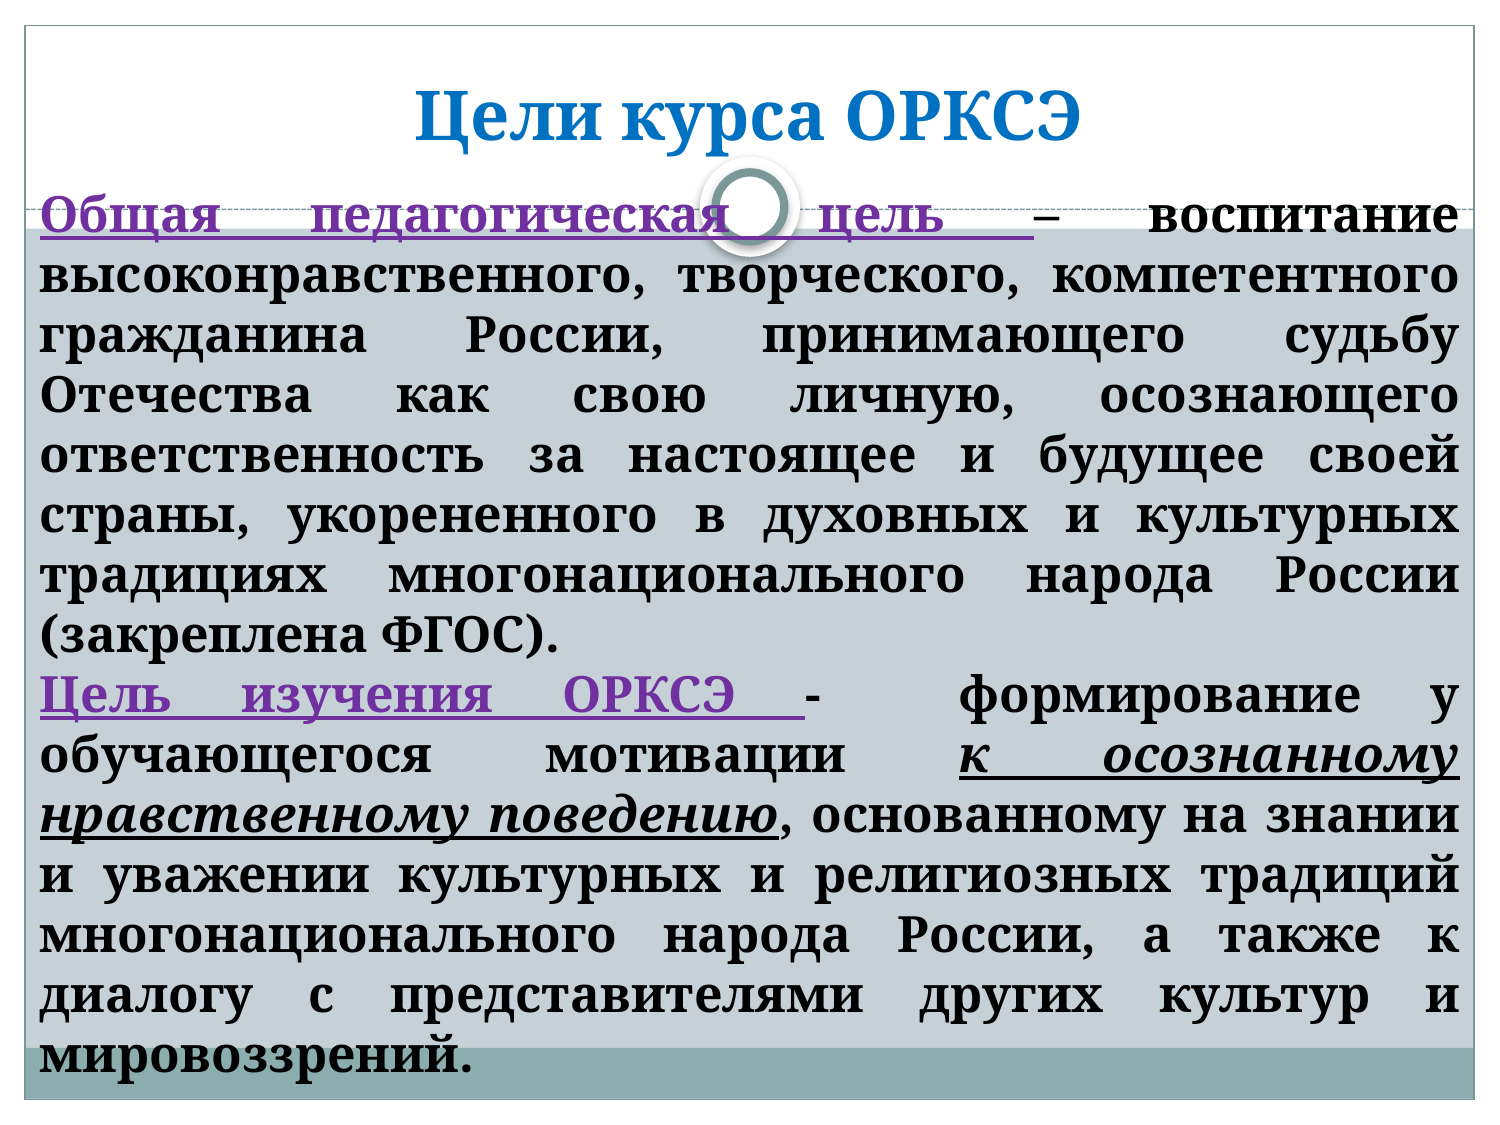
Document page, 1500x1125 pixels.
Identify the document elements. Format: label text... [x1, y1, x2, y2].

text_box Общая педагогическая цель – воспитание высоконравственного, творческого, компетентного гражданина России, принимающего судьбу Отечества как свою личную, осознающего ответственность за настоящее и будущее своей страны, укорененного в духовных и культурных традициях многонационального народа России (закреплена ФГОС). Цель изучения ОРКСЭ - формирование у обучающегося мотивации к осознанному нравственному поведению, основанному на знании и уважении культурных и религиозных традиций многонационального народа России, а также к диалогу с представителями других культур и мировоззрений. [24, 174, 1475, 1090]
title Цели курса ОРКСЭ [49, 37, 1450, 163]
